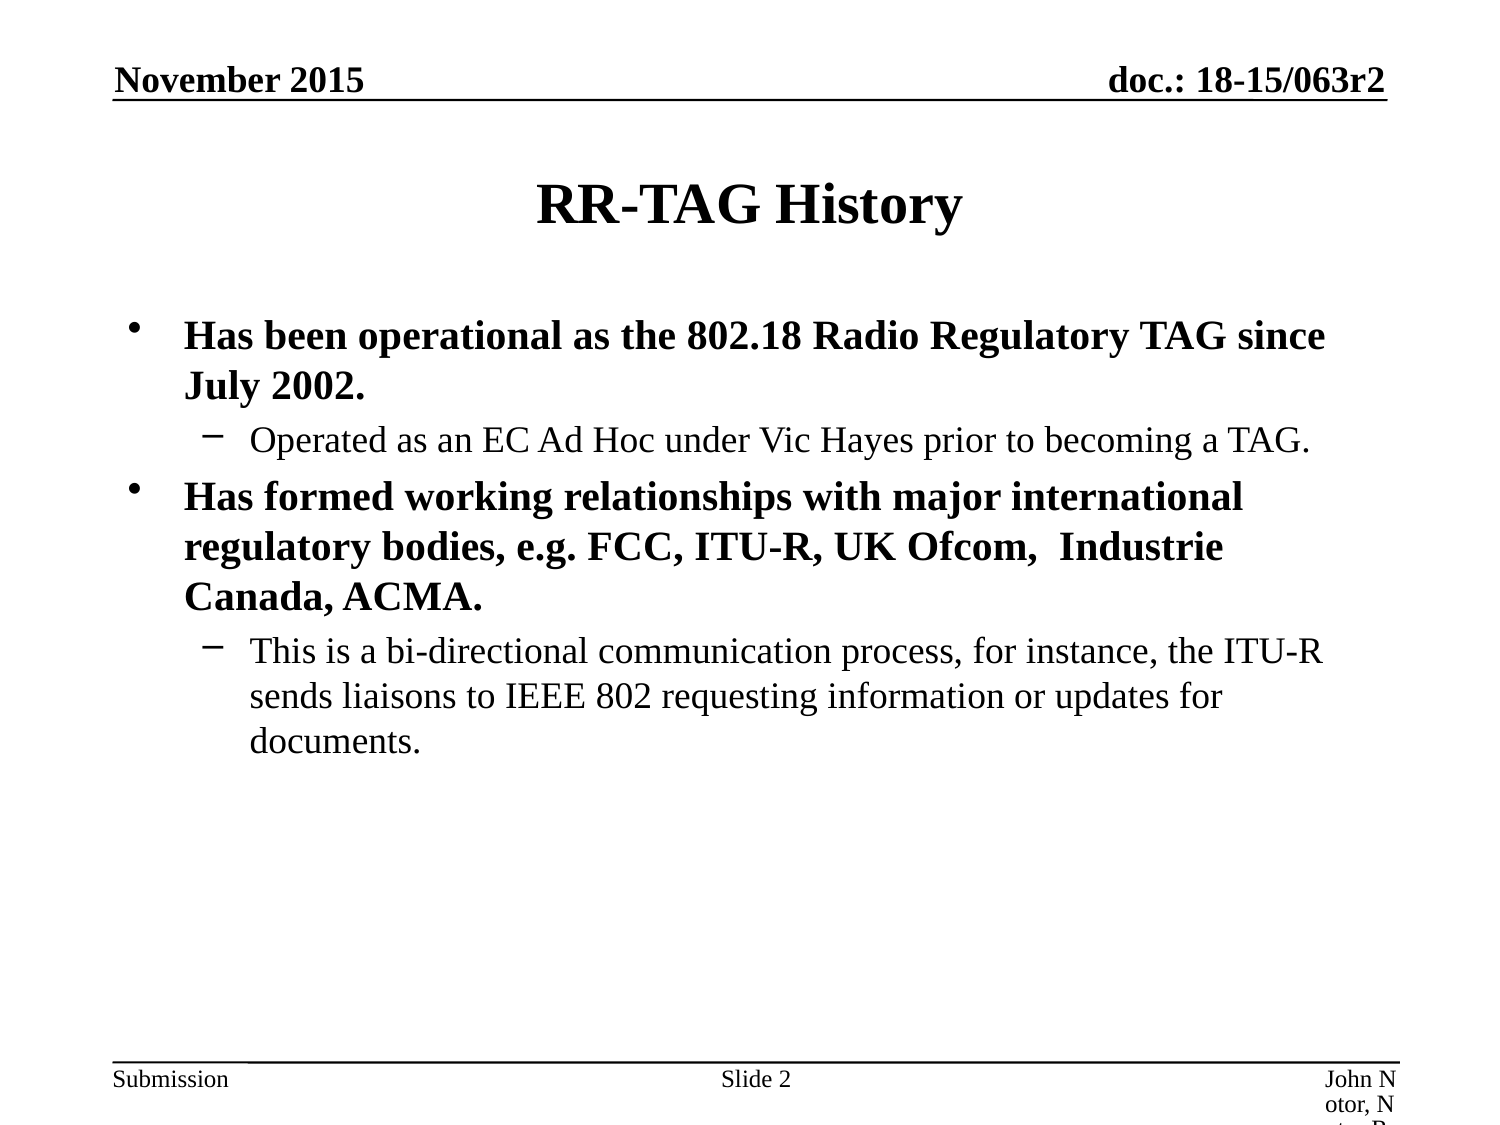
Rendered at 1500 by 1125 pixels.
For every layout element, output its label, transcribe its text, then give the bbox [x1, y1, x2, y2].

slide_number Slide 2 [712, 1061, 800, 1093]
footer John Notor, Notor Research [1324, 1061, 1402, 1093]
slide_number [114, 54, 368, 101]
title RR-TAG History [112, 112, 1388, 288]
list Has been operational as the 802.18 Radio Regulatory TAG since July 2002. Operated as an EC Ad Hoc under Vic Hayes prior to becoming a TAG. Has formed working relationships with major international regulatory bodies, e.g. FCC, ITU-R, UK Ofcom, Industrie Canada, ACMA. This is a bi-directional communication process, for instance, the ITU-R sends liaisons to IEEE 802 requesting information or updates for documents. [112, 299, 1388, 976]
